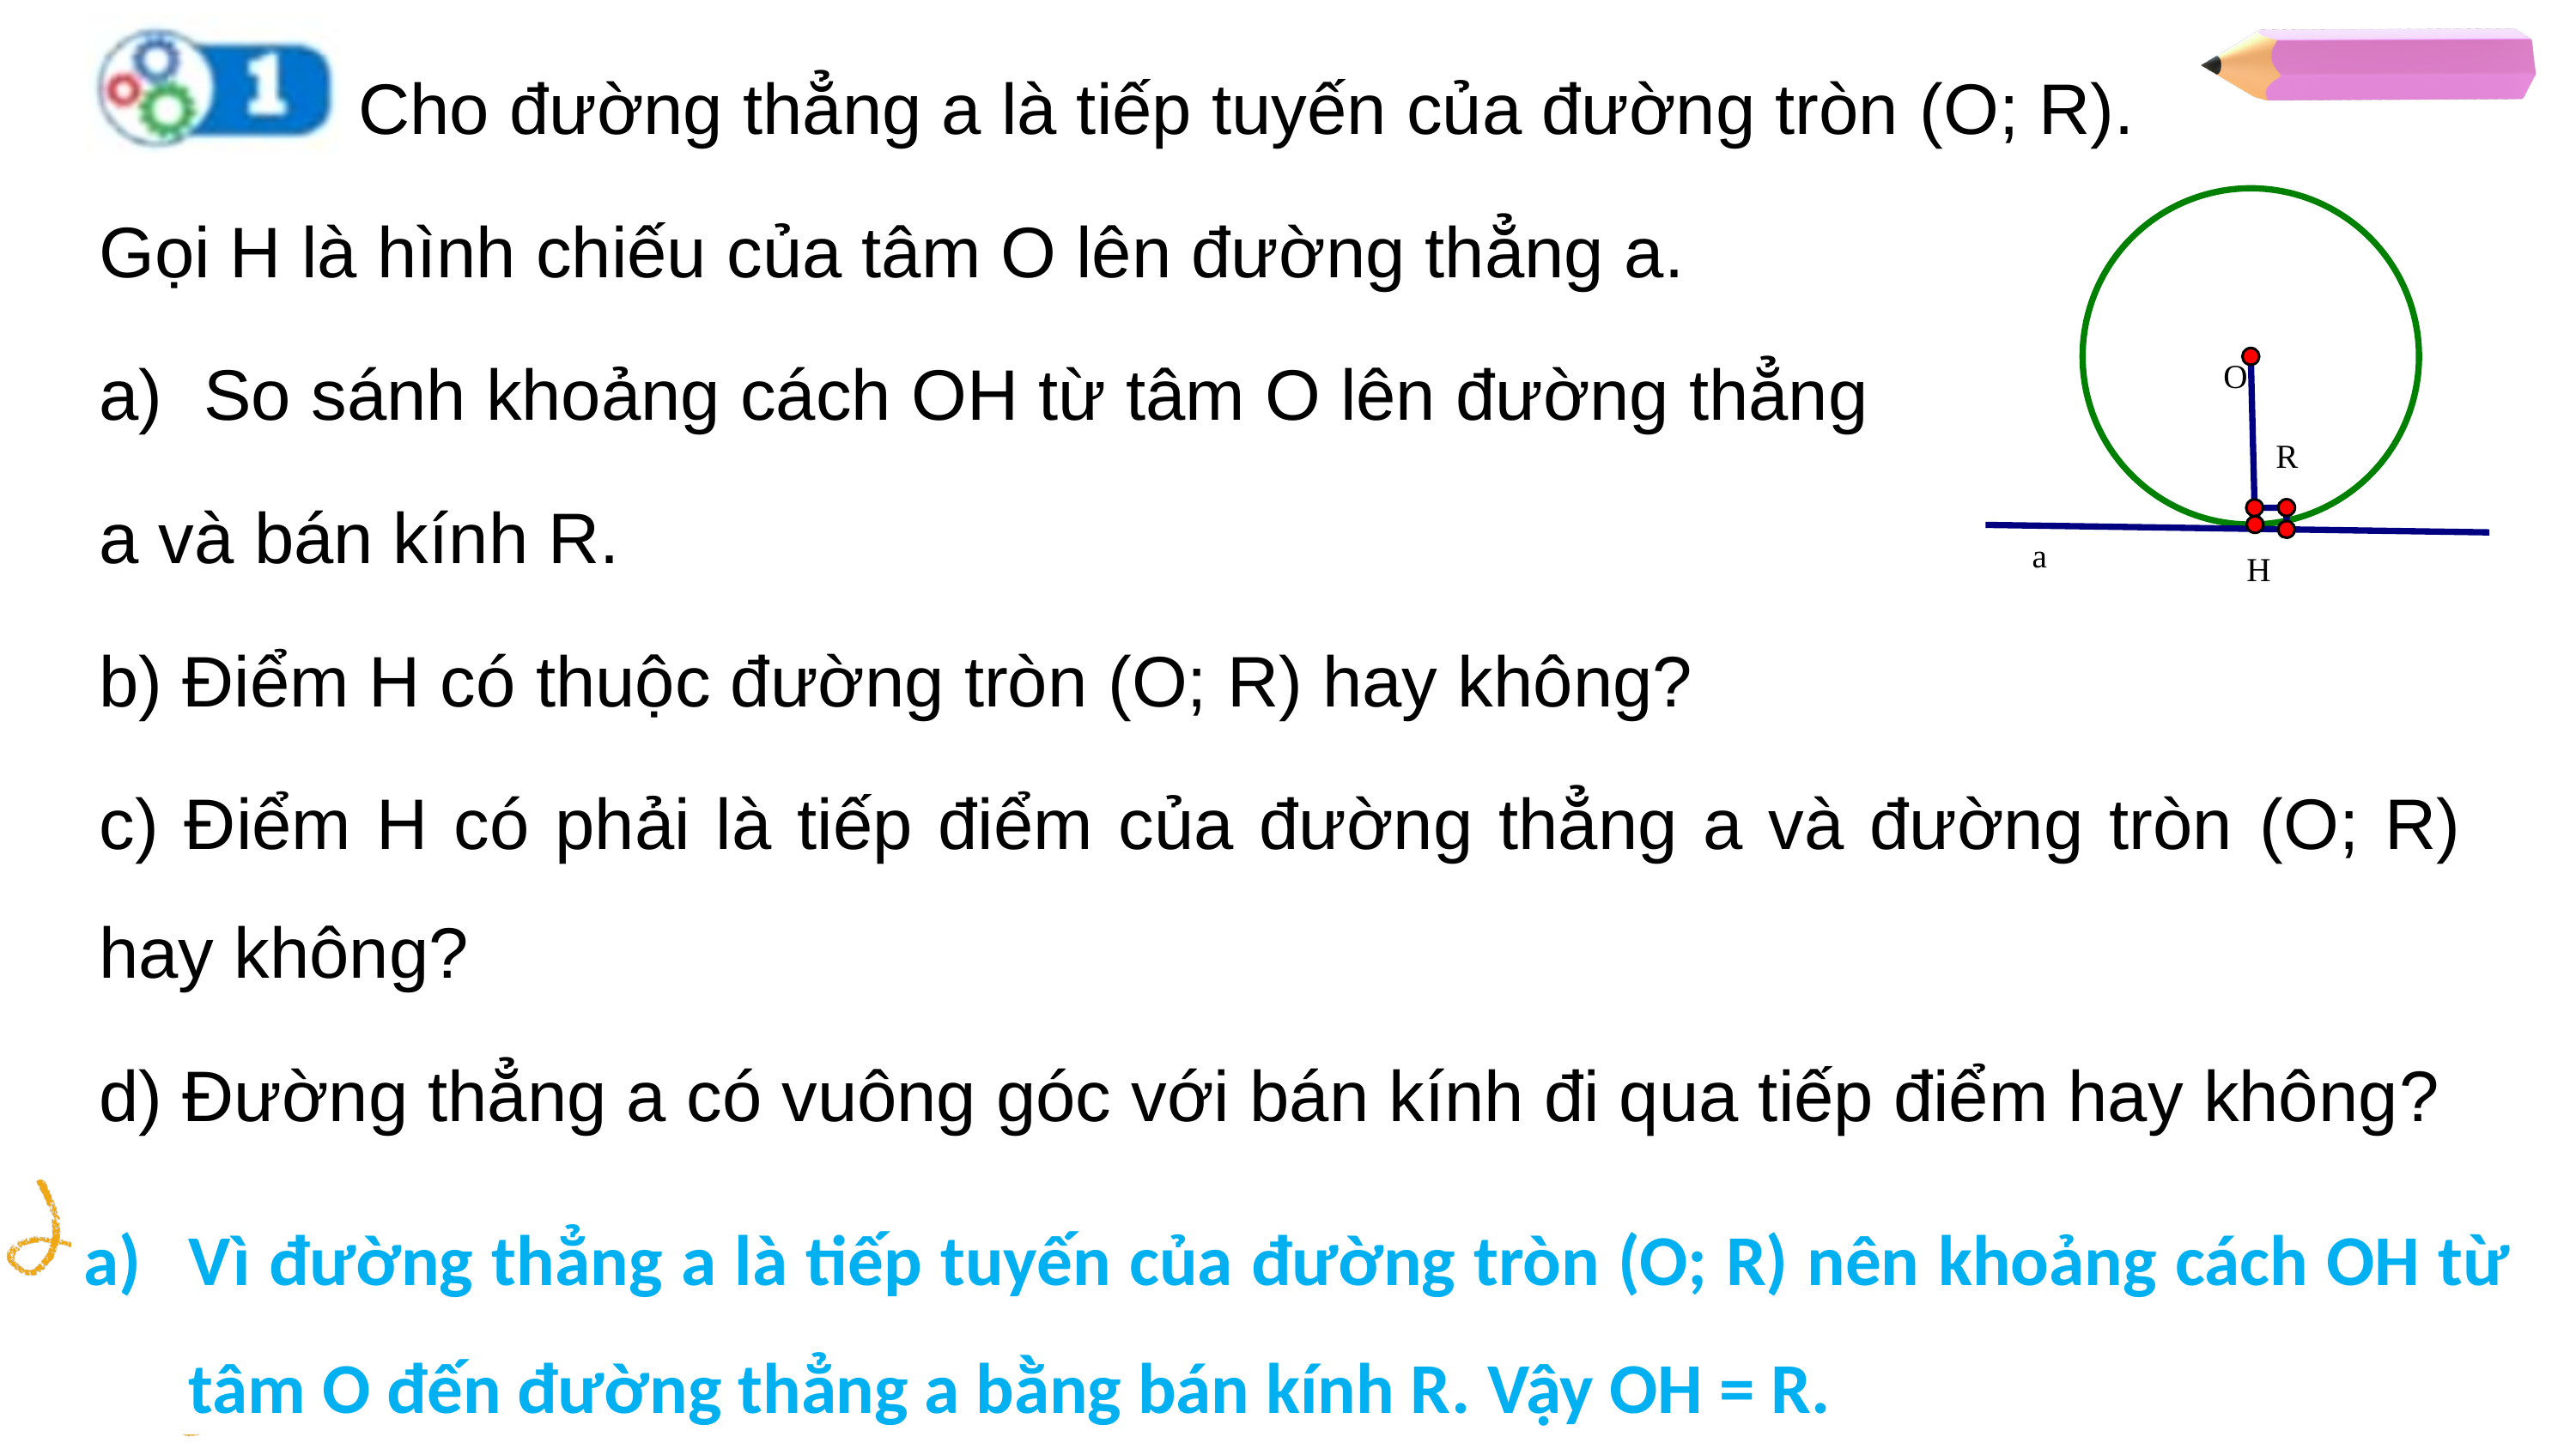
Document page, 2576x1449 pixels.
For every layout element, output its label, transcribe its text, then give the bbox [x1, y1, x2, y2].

text_box Cho đường thẳng a là tiếp tuyến của đường tròn (O; R). Gọi H là hình chiếu của tâm O lên đường thẳng a. So sánh khoảng cách OH từ tâm O lên đường thẳng a và bán kính R. b) Điểm H có thuộc đường tròn (O; R) hay không? c) Điểm H có phải là tiếp điểm của đường thẳng a và đường tròn (O; R) hay không? d) Đường thẳng a có vuông góc với bán kính đi qua tiếp điểm hay không? [86, 14, 2473, 1143]
picture [1985, 0, 2556, 617]
picture [86, 14, 340, 153]
picture [0, 1178, 294, 1366]
picture [2237, 1166, 2520, 1369]
text_box Vì đường thẳng a là tiếp tuyến của đường tròn (O; R) nên khoảng cách OH từ tâm O đến đường thẳng a bằng bán kính R. Vậy OH = R. [71, 1164, 2524, 1434]
picture [180, 1434, 250, 1449]
